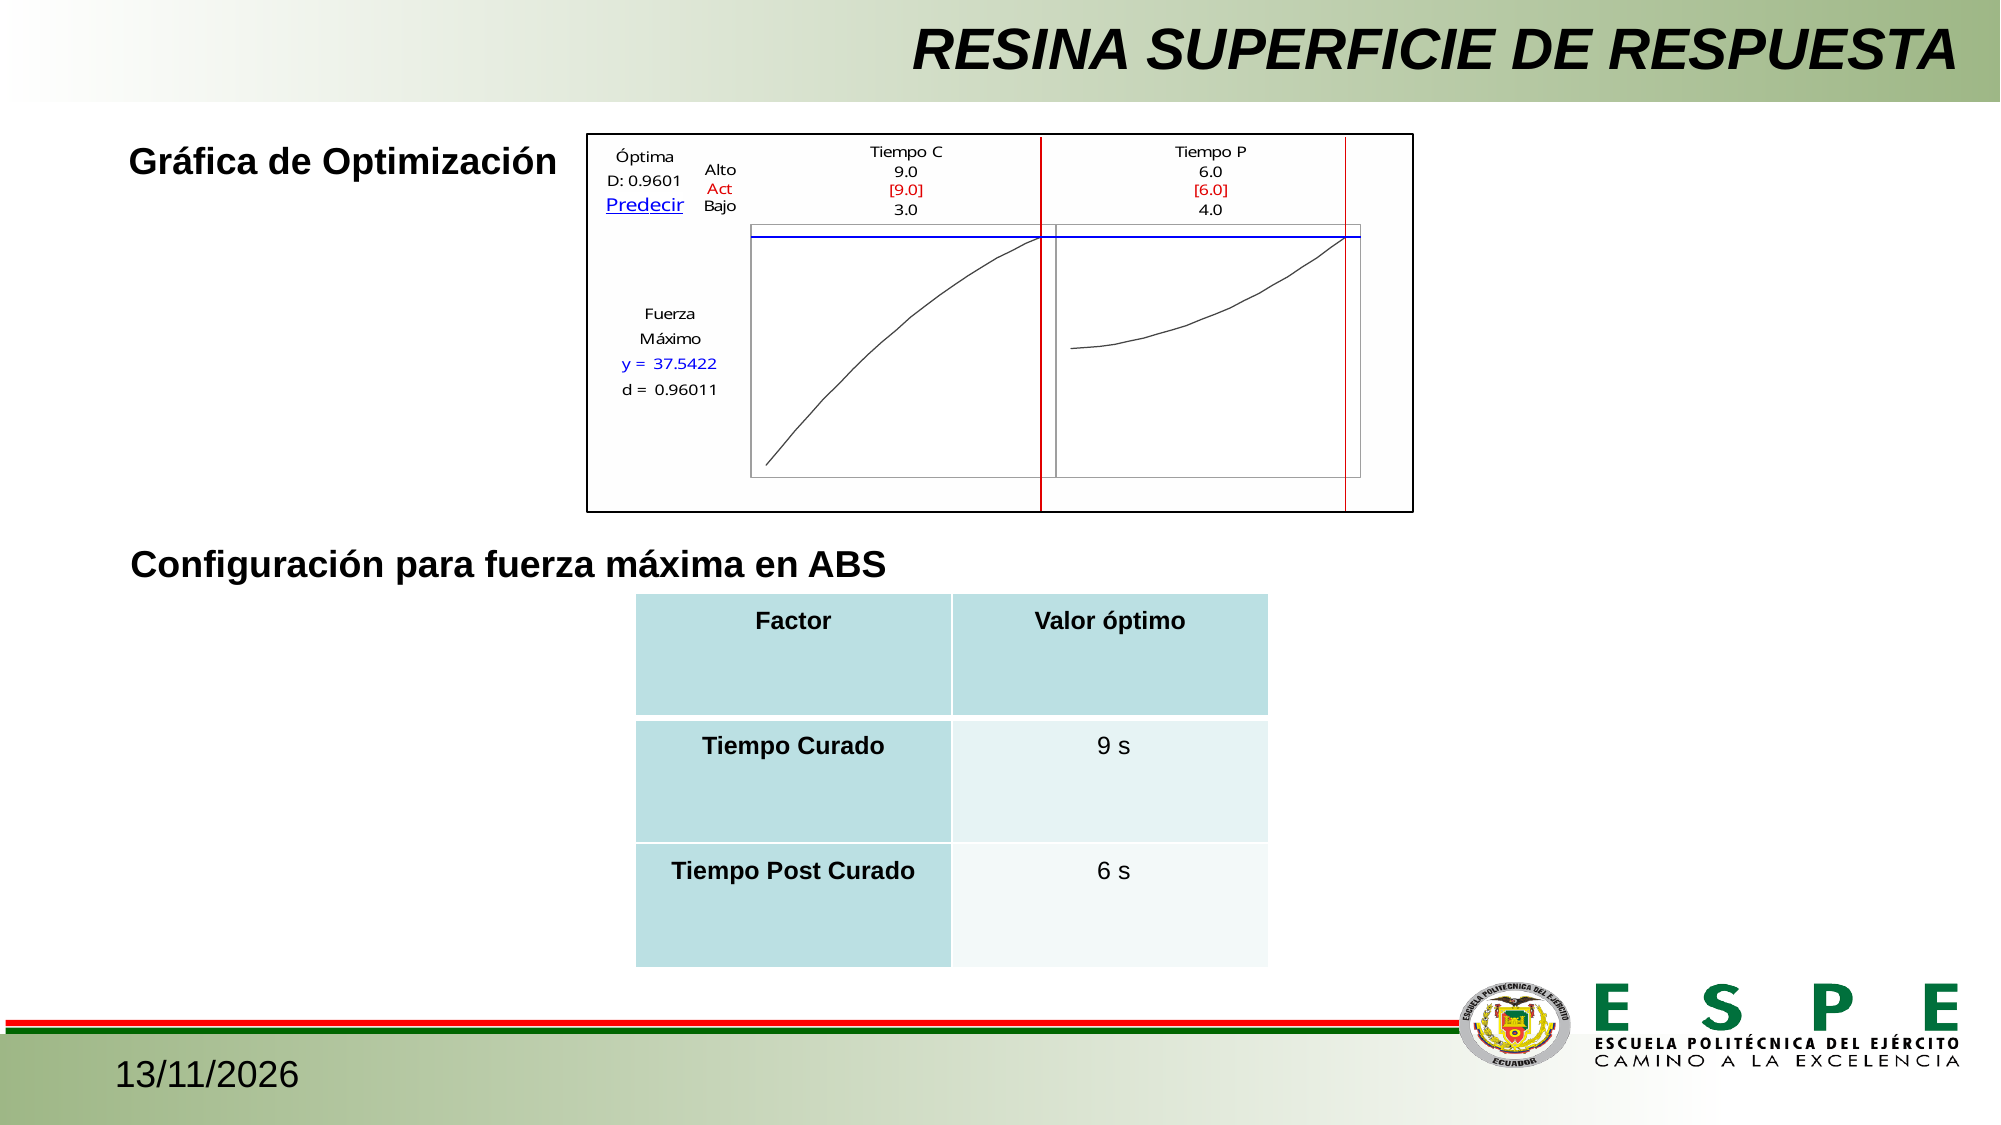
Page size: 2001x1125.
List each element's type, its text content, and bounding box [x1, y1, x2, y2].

table_cell 6 s [953, 844, 1268, 967]
text_box Configuración para fuerza máxima en ABS [115, 532, 903, 592]
table_cell Tiempo Curado [636, 721, 951, 842]
table_header Factor [636, 594, 951, 715]
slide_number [99, 1042, 567, 1103]
table_header Valor óptimo [953, 594, 1268, 715]
text_box RESINA SUPERFICIE DE RESPUESTA [849, 3, 1975, 89]
table_cell 9 s [953, 721, 1268, 842]
text_box Gráfica de Optimización [113, 129, 574, 189]
table_cell Tiempo Post Curado [636, 844, 951, 967]
picture [1409, 964, 2000, 1093]
picture [587, 134, 1413, 511]
